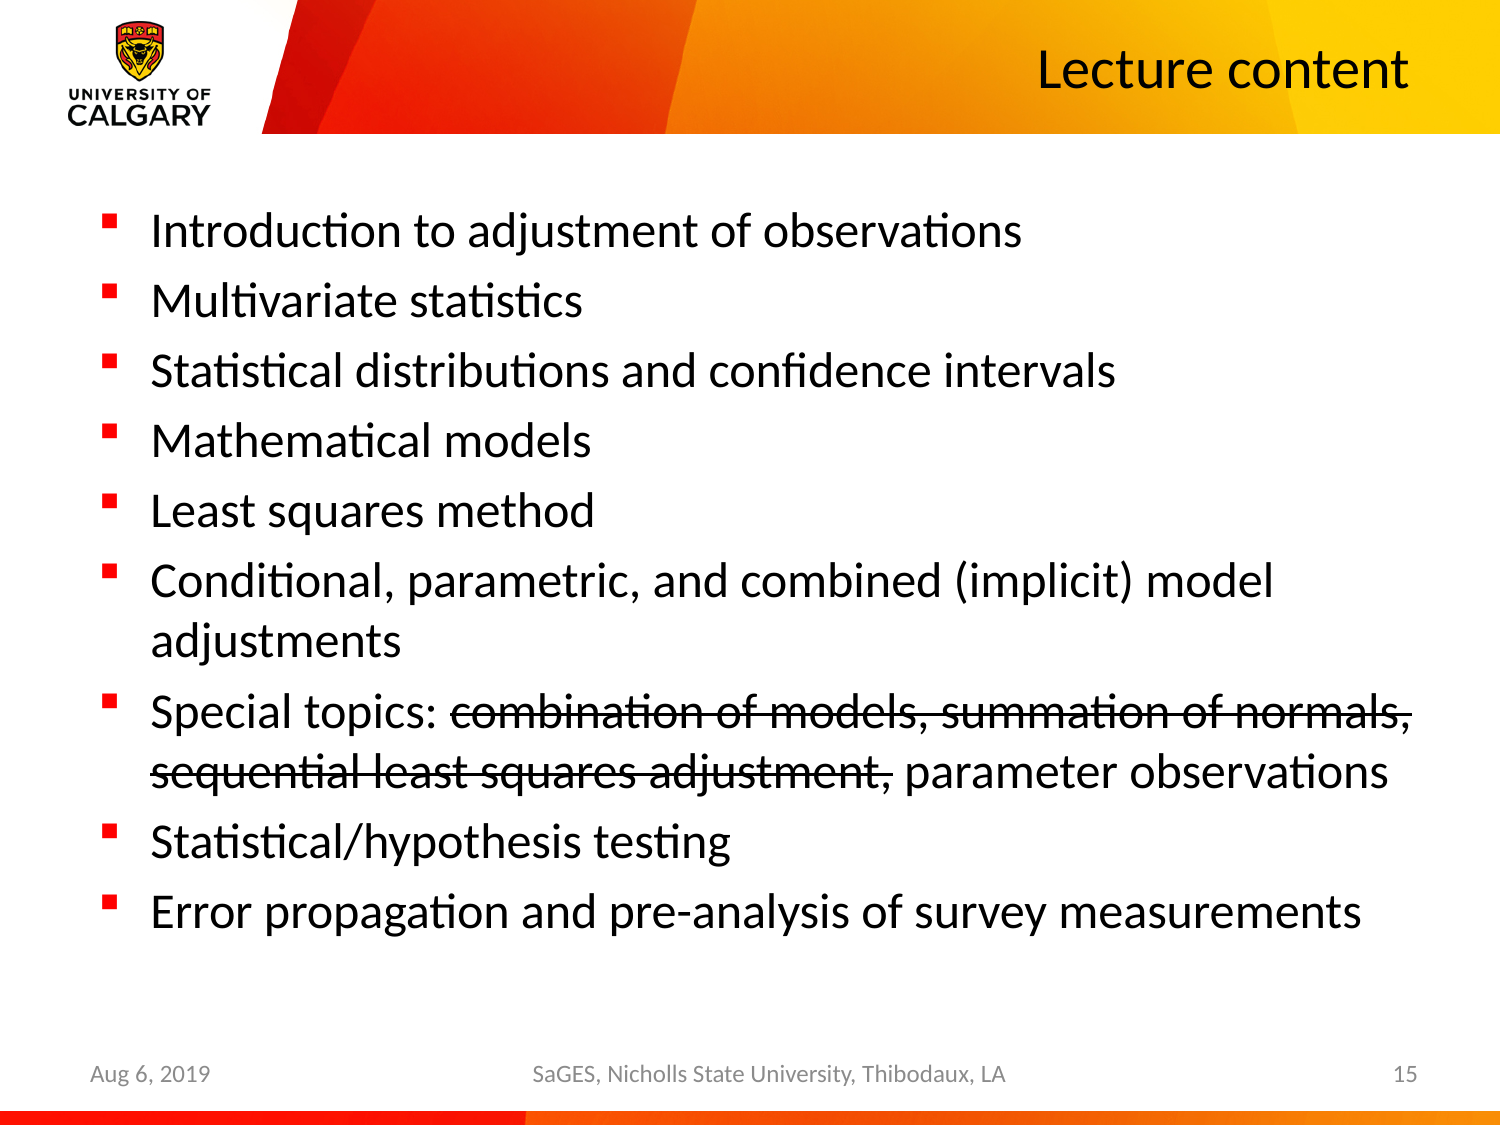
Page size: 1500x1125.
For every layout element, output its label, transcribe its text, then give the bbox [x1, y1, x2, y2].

footer SaGES, Nicholls State University, Thibodaux, LA [333, 1042, 1207, 1103]
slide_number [75, 1042, 247, 1103]
list Introduction to adjustment of observations Multivariate statistics Statistical distributions and confidence intervals Mathematical models Least squares method Conditional, parametric, and combined (implicit) model adjustments Special topics: combination of models, summation of normals, sequential least squares adjustment, parameter observations Statistical/hypothesis testing Error propagation and pre-analysis of survey measurements [83, 190, 1434, 1005]
picture [0, 0, 1500, 1125]
slide_number 15 [1291, 1042, 1434, 1103]
title Lecture content [219, 0, 1425, 131]
